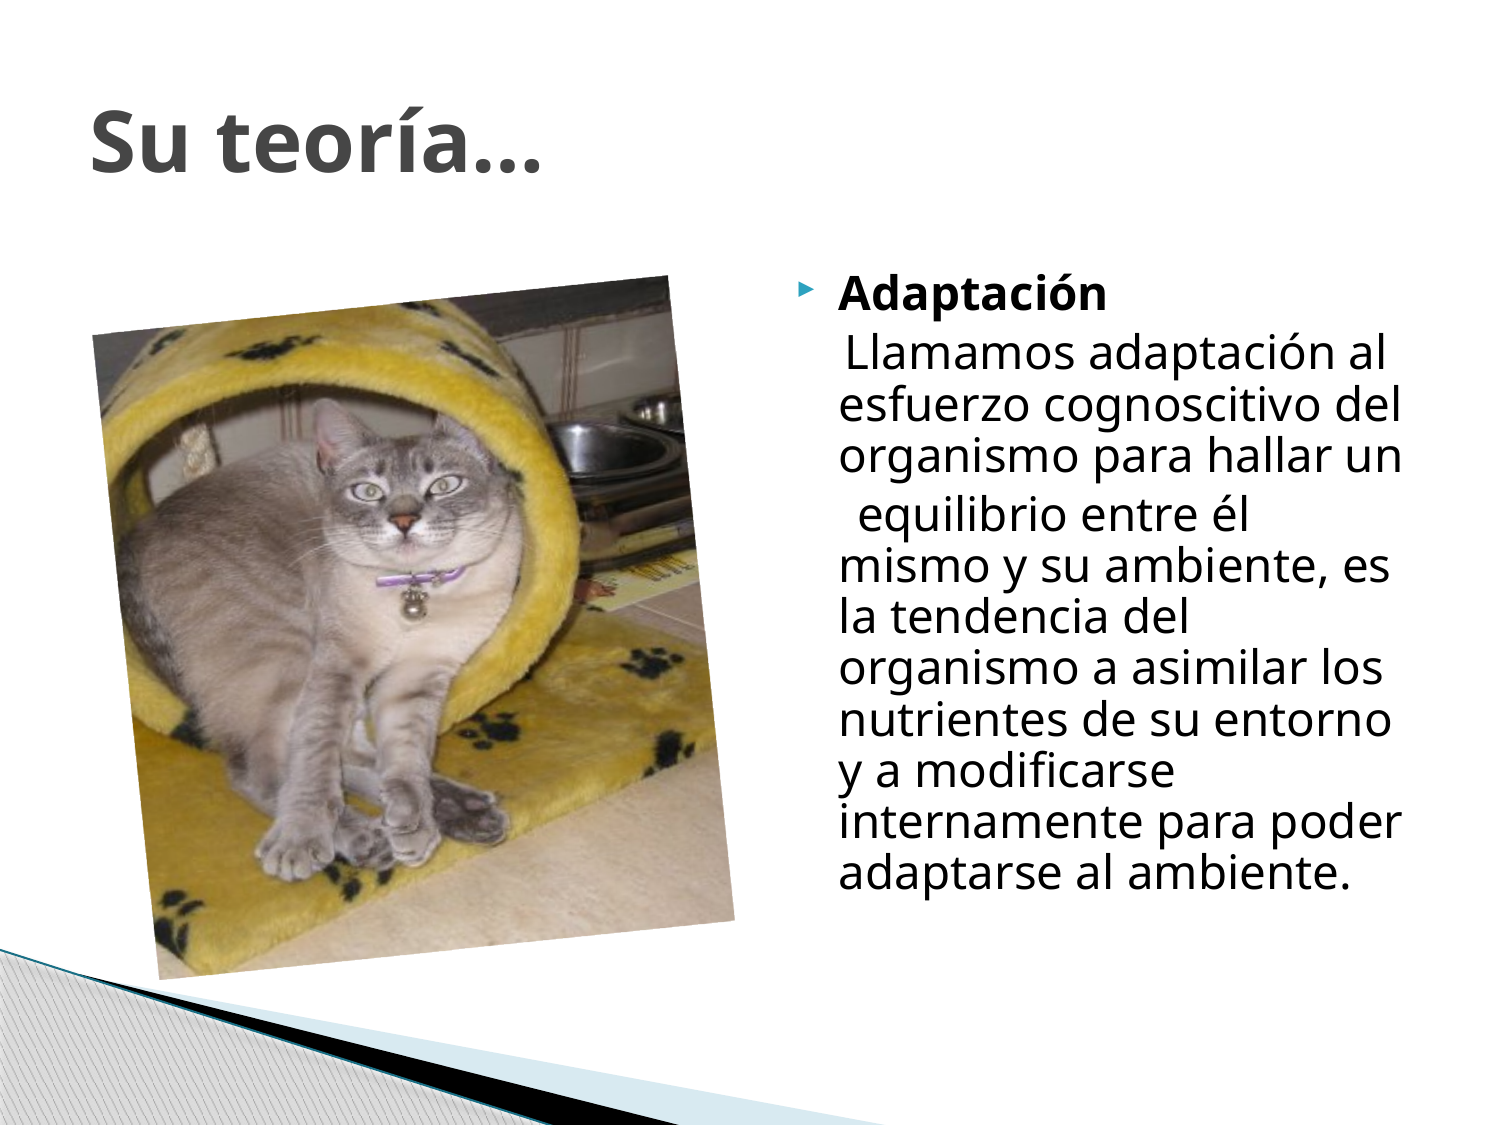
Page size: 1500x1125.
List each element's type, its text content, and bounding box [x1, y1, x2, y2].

title Su teoría… [75, 45, 1425, 233]
list Adaptación Llamamos adaptación al esfuerzo cognoscitivo del organismo para hallar un equilibrio entre él mismo y su ambiente, es la tendencia del organismo a asimilar los nutrientes de su entorno y a modificarse internamente para poder adaptarse al ambiente. [762, 262, 1425, 1005]
picture [93, 276, 734, 980]
